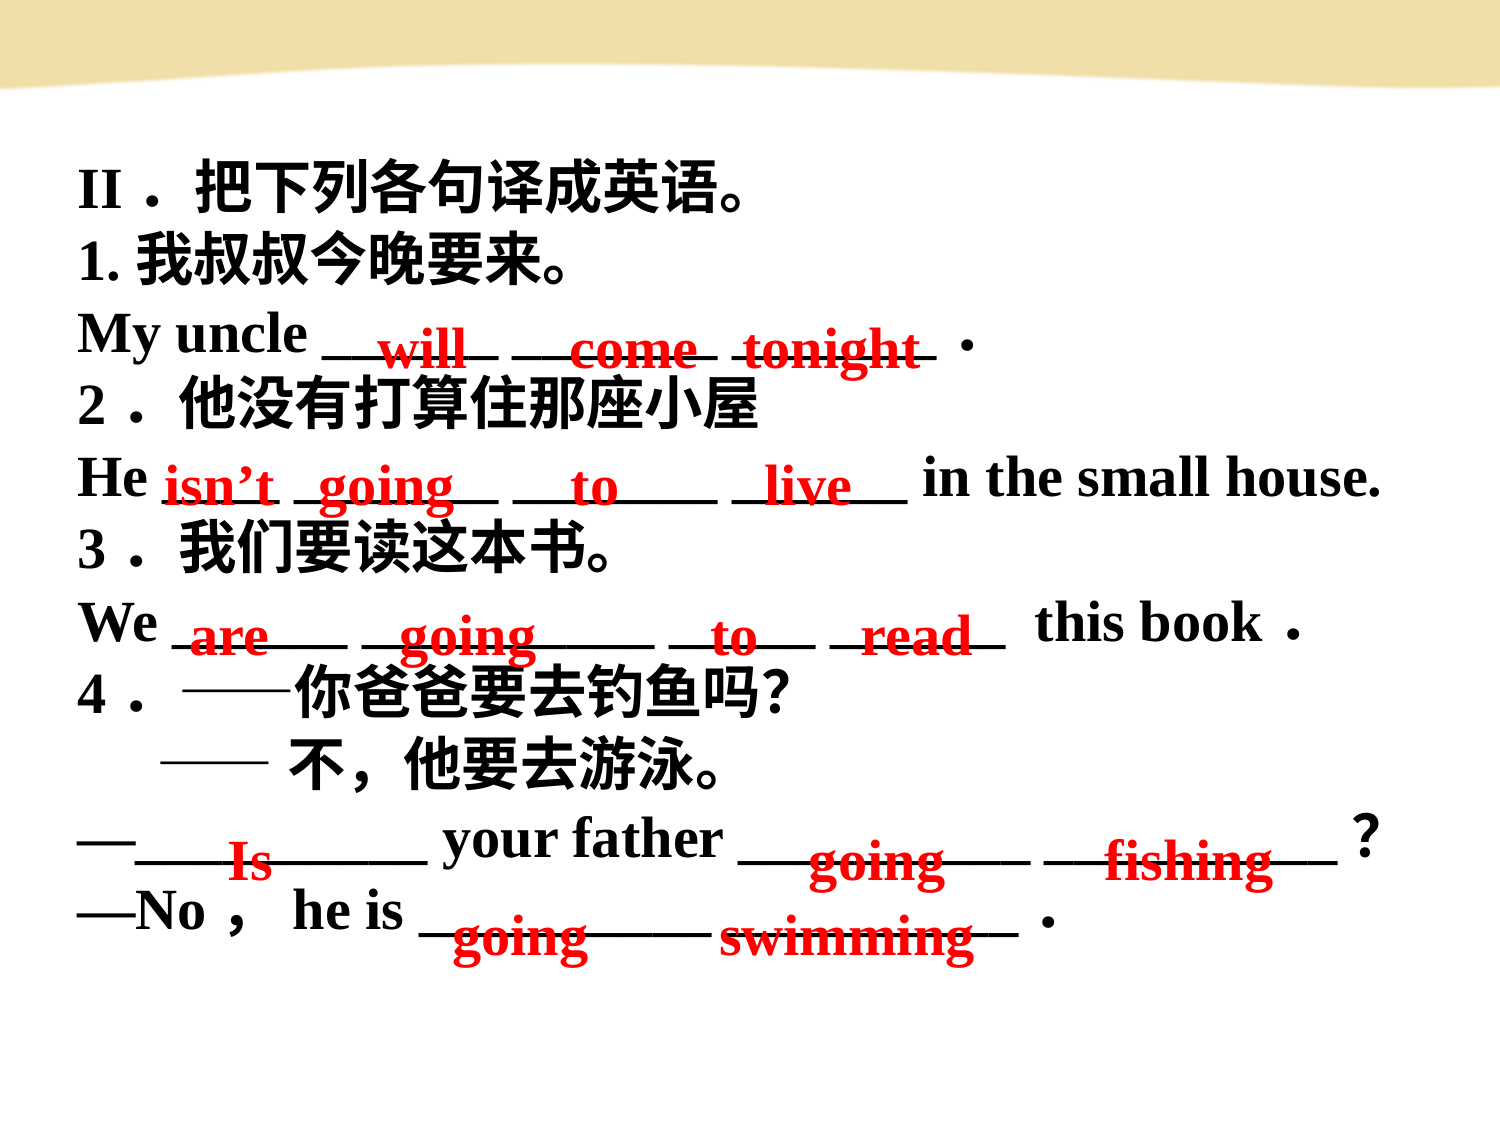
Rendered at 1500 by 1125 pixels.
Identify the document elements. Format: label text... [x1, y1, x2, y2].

picture [0, 0, 1500, 1125]
text_box will come tonight [362, 302, 1288, 388]
text_box are going to read [174, 589, 1025, 745]
text_box going swimming [437, 889, 1213, 975]
text_box Is going fishing [212, 814, 1363, 900]
list II．把下列各句译成英语。 1.我叔叔今晚要来。 My uncle ______ _______ _______． 2．他没有打算住那座小屋 He ____ _______ _______ ______ in the small house. 3．我们要读这本书。 We ______ __________ _____ ______ this book． 4．——你爸爸要去钓鱼吗？ ——不，他要去游泳。 —__________ your father __________ __________？ —No，he is __________ __________． [62, 152, 1500, 1076]
text_box isn’t going to live [150, 439, 950, 525]
